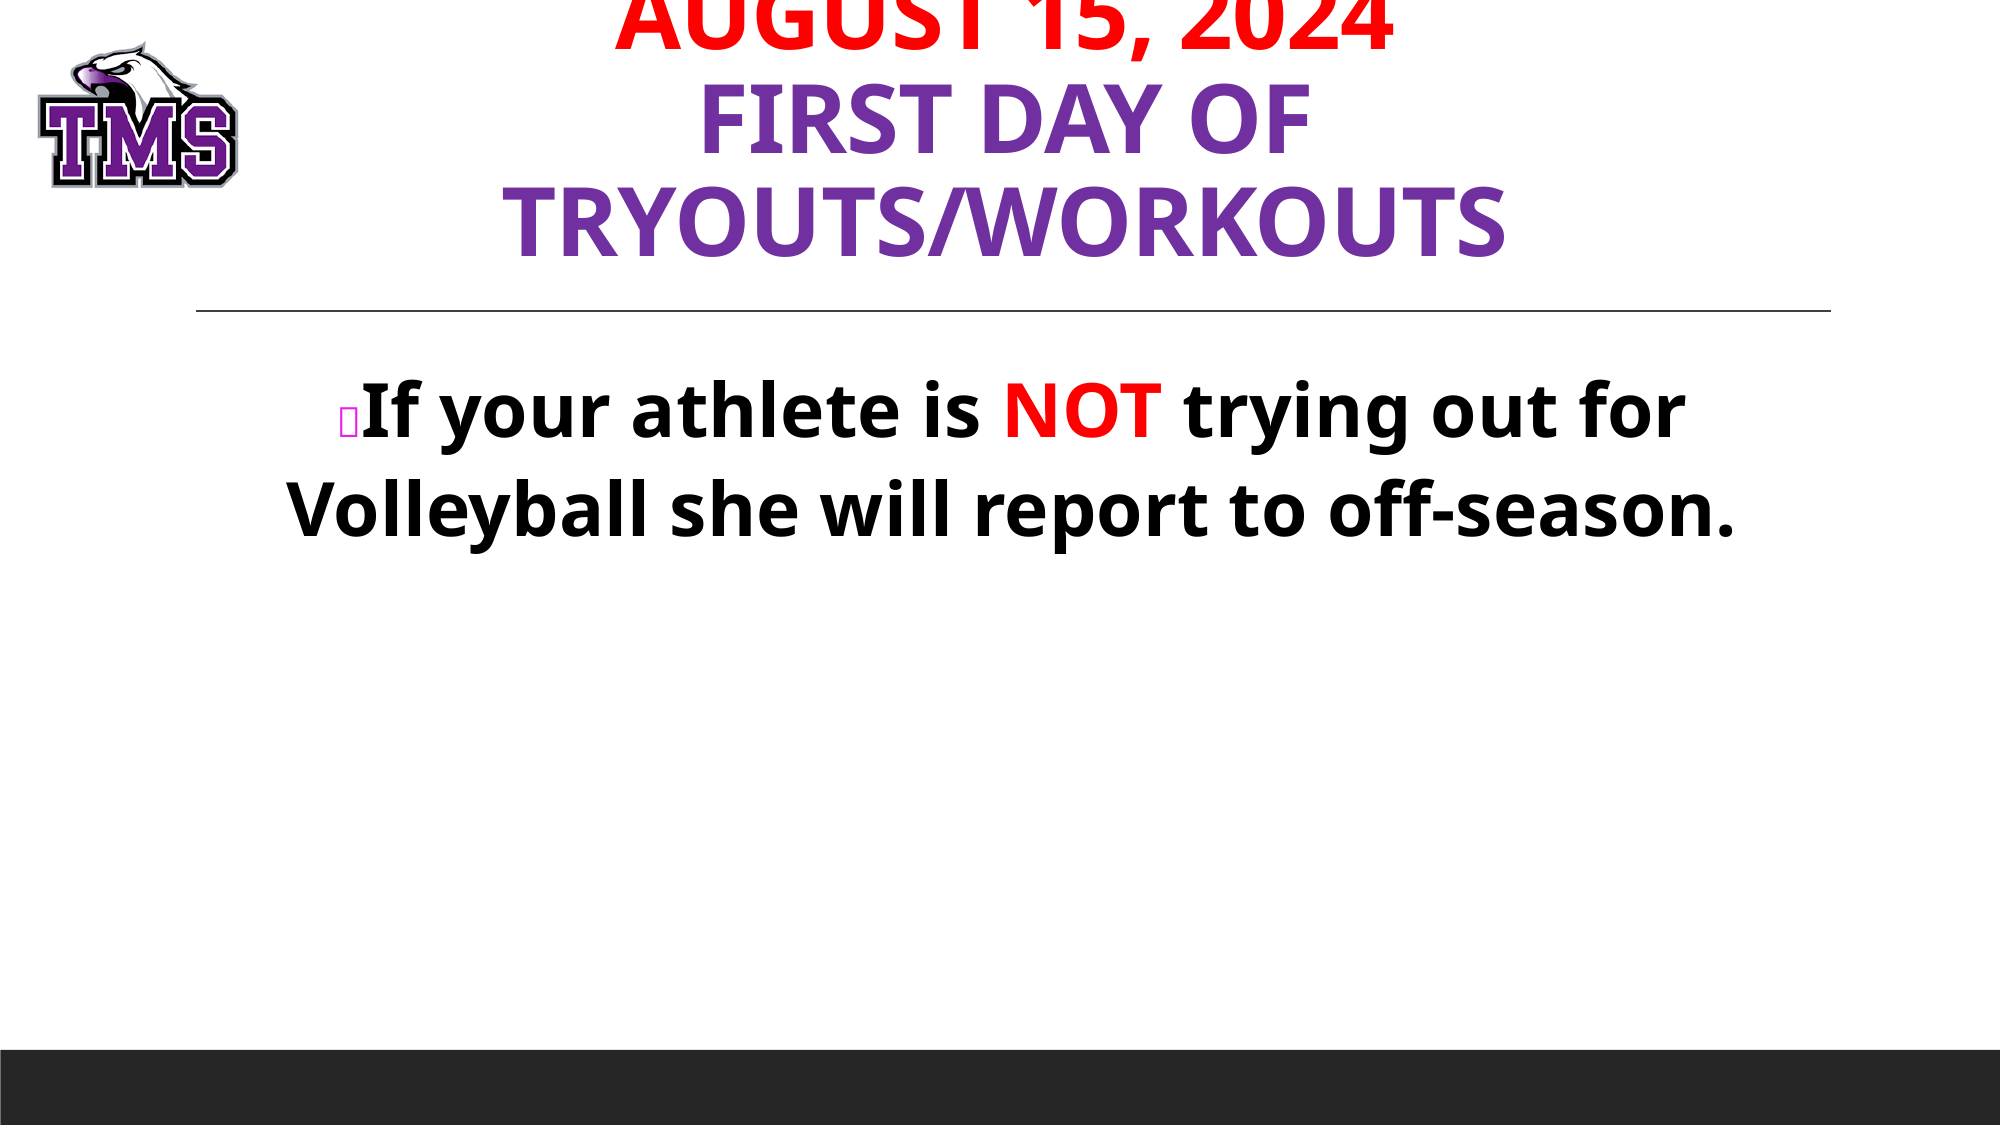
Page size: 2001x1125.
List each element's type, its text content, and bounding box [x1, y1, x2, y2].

title AUGUST 15, 2024 FIRST DAY OF TRYOUTS/WORKOUTS [180, 47, 1830, 285]
picture [23, 37, 255, 207]
list If your athlete is NOT trying out for Volleyball she will report to off-season. [180, 345, 1830, 963]
